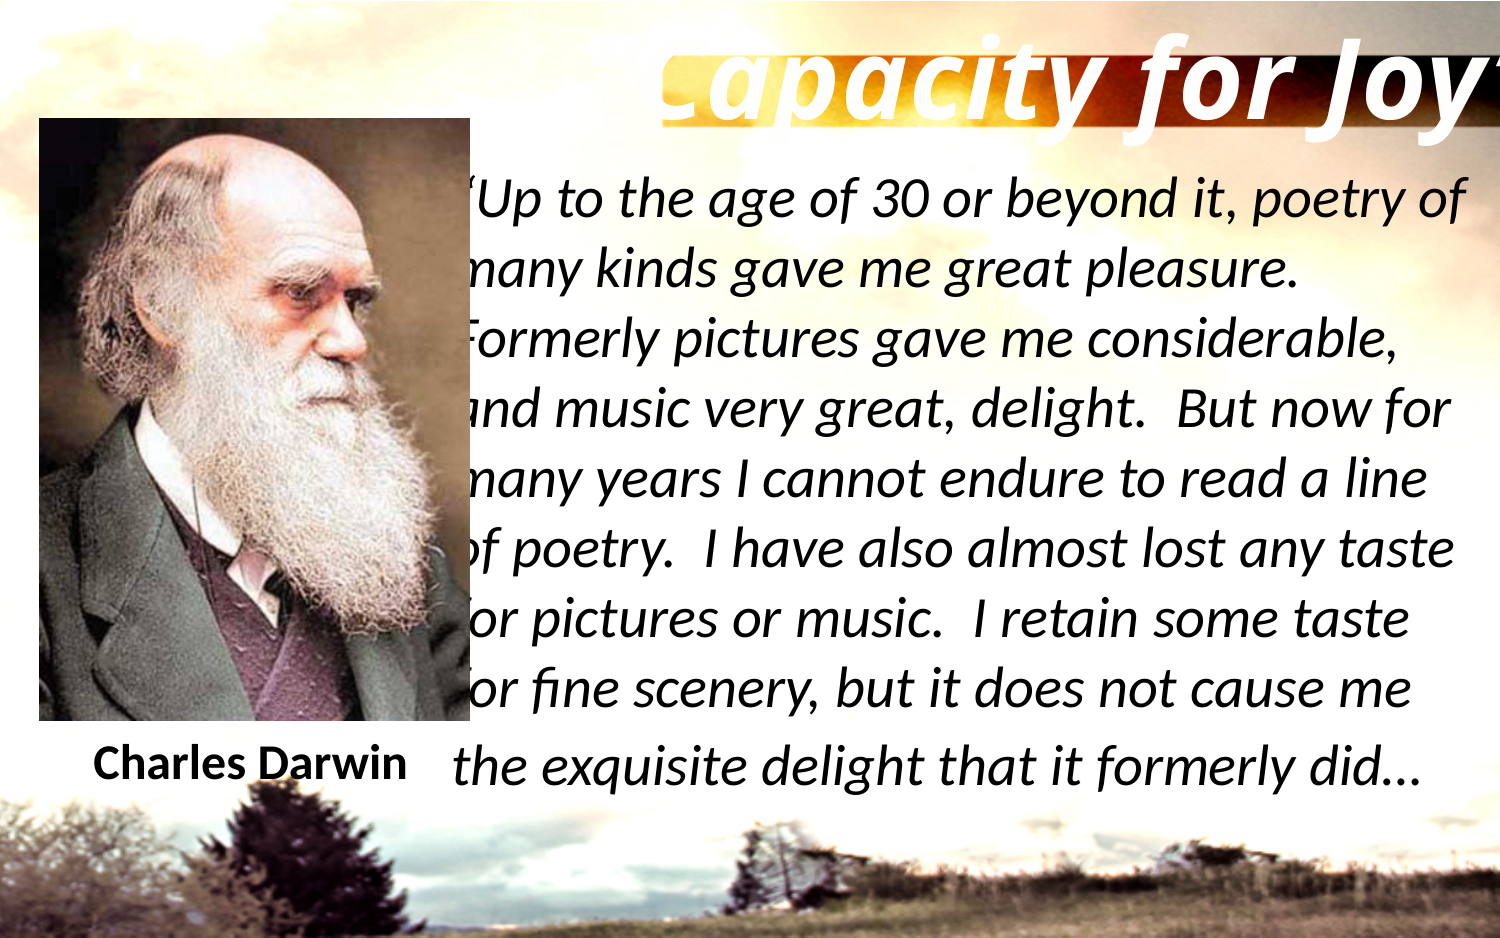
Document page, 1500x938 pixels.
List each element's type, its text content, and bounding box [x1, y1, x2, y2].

picture [0, 1, 1500, 938]
text_box Charles Darwin [78, 721, 504, 797]
text_box “Capacity for Joy” [474, 0, 1500, 150]
list “Up to the age of 30 or beyond it, poetry of many kinds gave me great pleasure. Formerly pictures gave me considerable, and music very great, delight. But now for many years I cannot endure to read a line of poetry. I have also almost lost any taste for pictures or music. I retain some taste for fine scenery, but it does not cause me the exquisite delight that it formerly did… [436, 151, 1500, 827]
